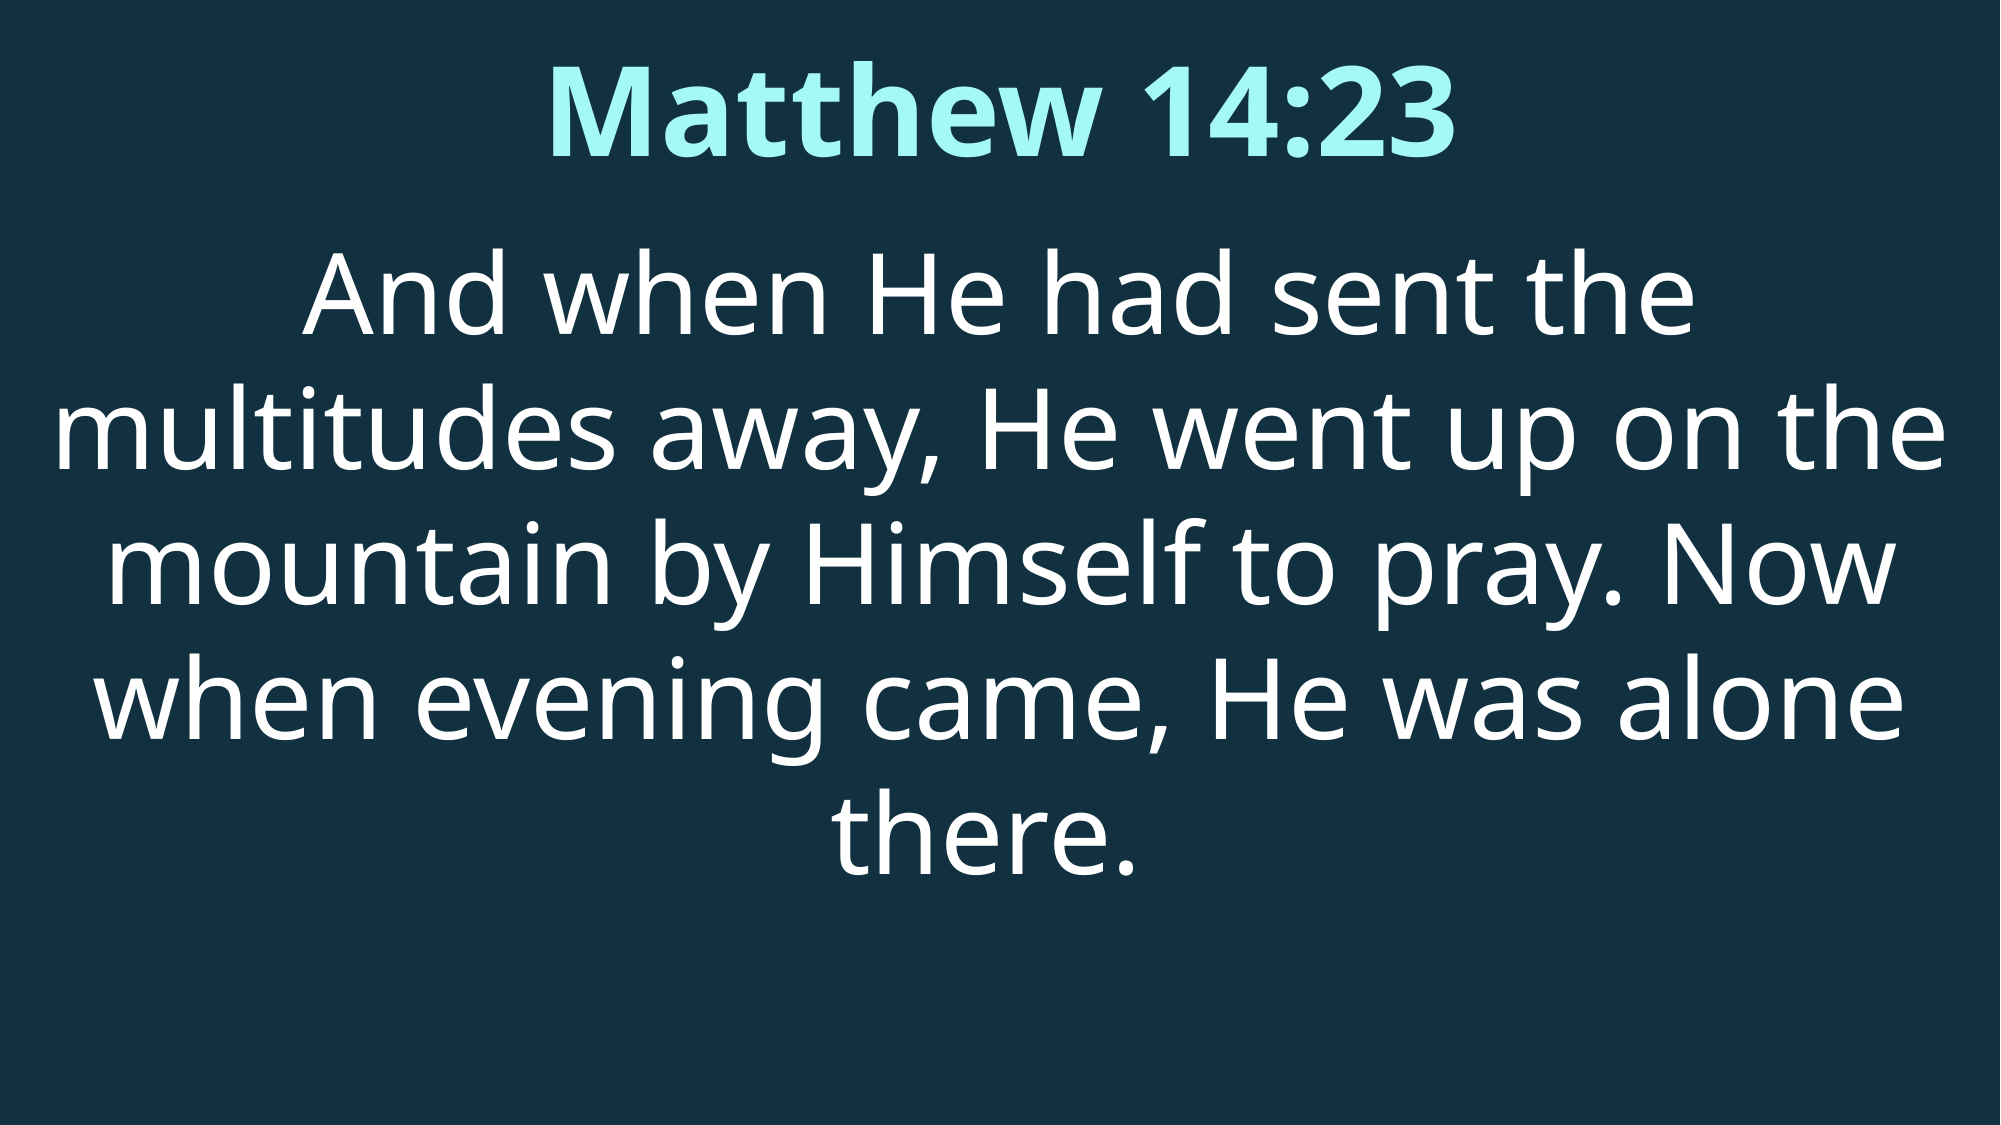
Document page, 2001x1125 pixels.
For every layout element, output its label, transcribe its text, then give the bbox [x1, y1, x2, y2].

text_box Matthew 14:23 And when He had sent the multitudes away, He went up on the mountain by Himself to pray. Now when evening came, He was alone there. [18, 24, 1984, 905]
